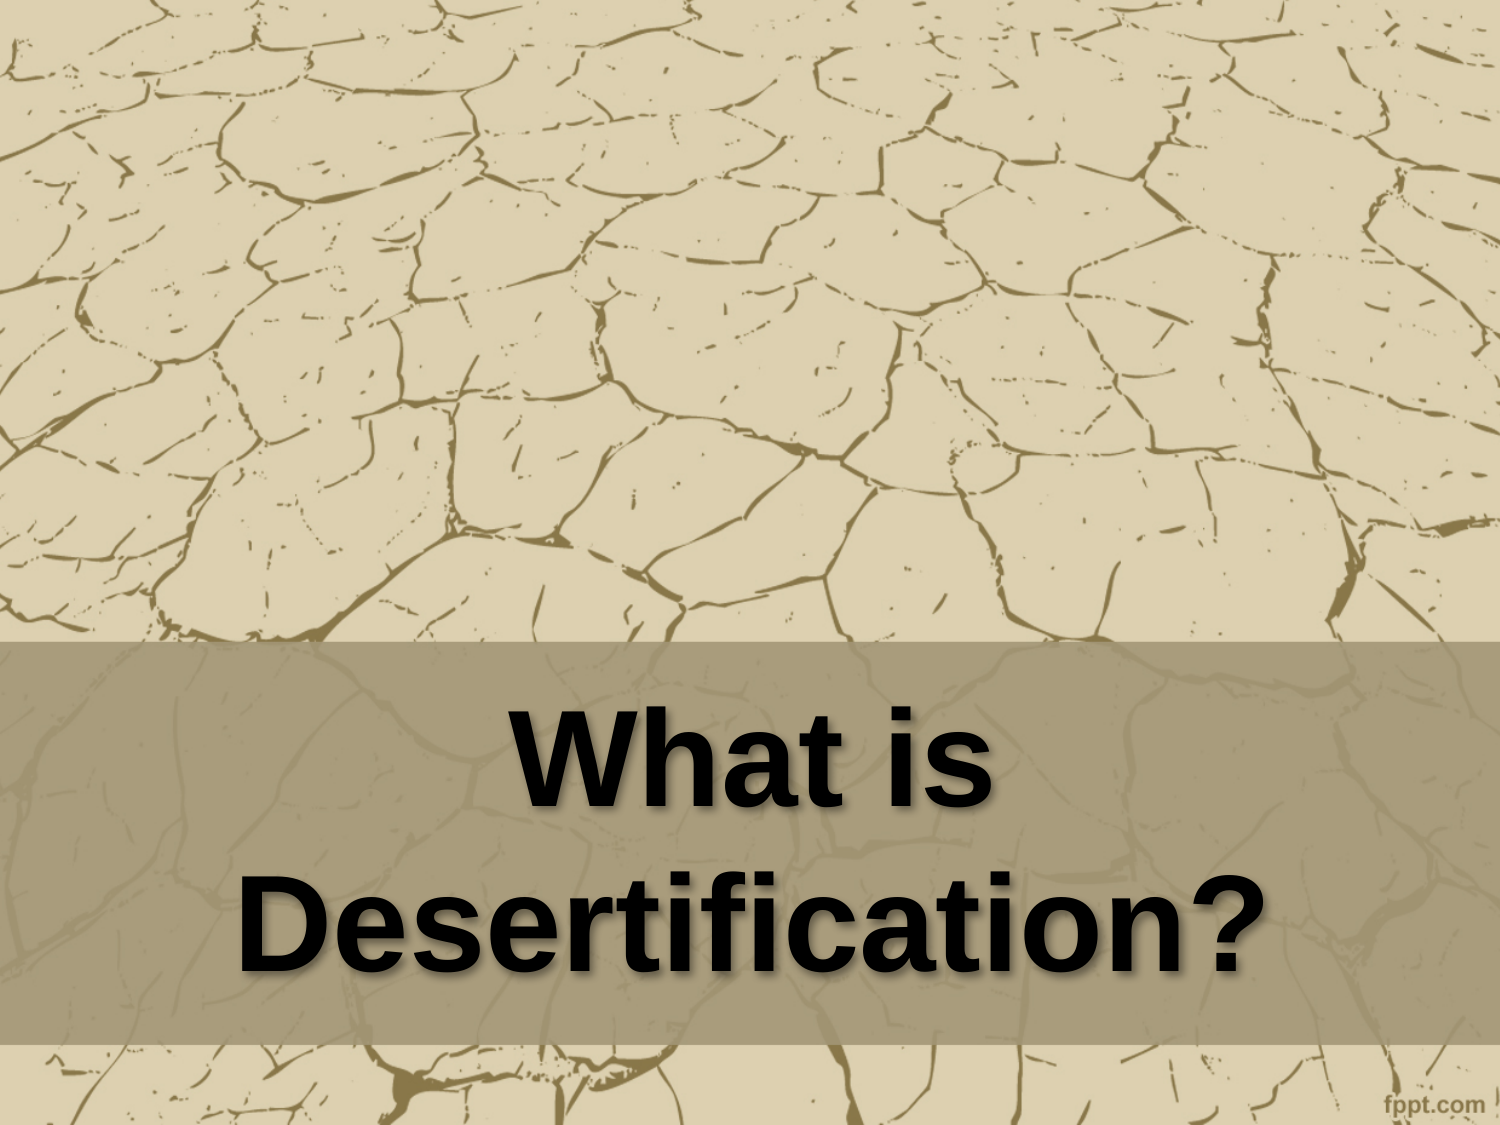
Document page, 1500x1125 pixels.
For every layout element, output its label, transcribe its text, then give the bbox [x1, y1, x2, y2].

title What is Desertification? [5, 656, 1500, 1012]
picture [0, 0, 1500, 1125]
